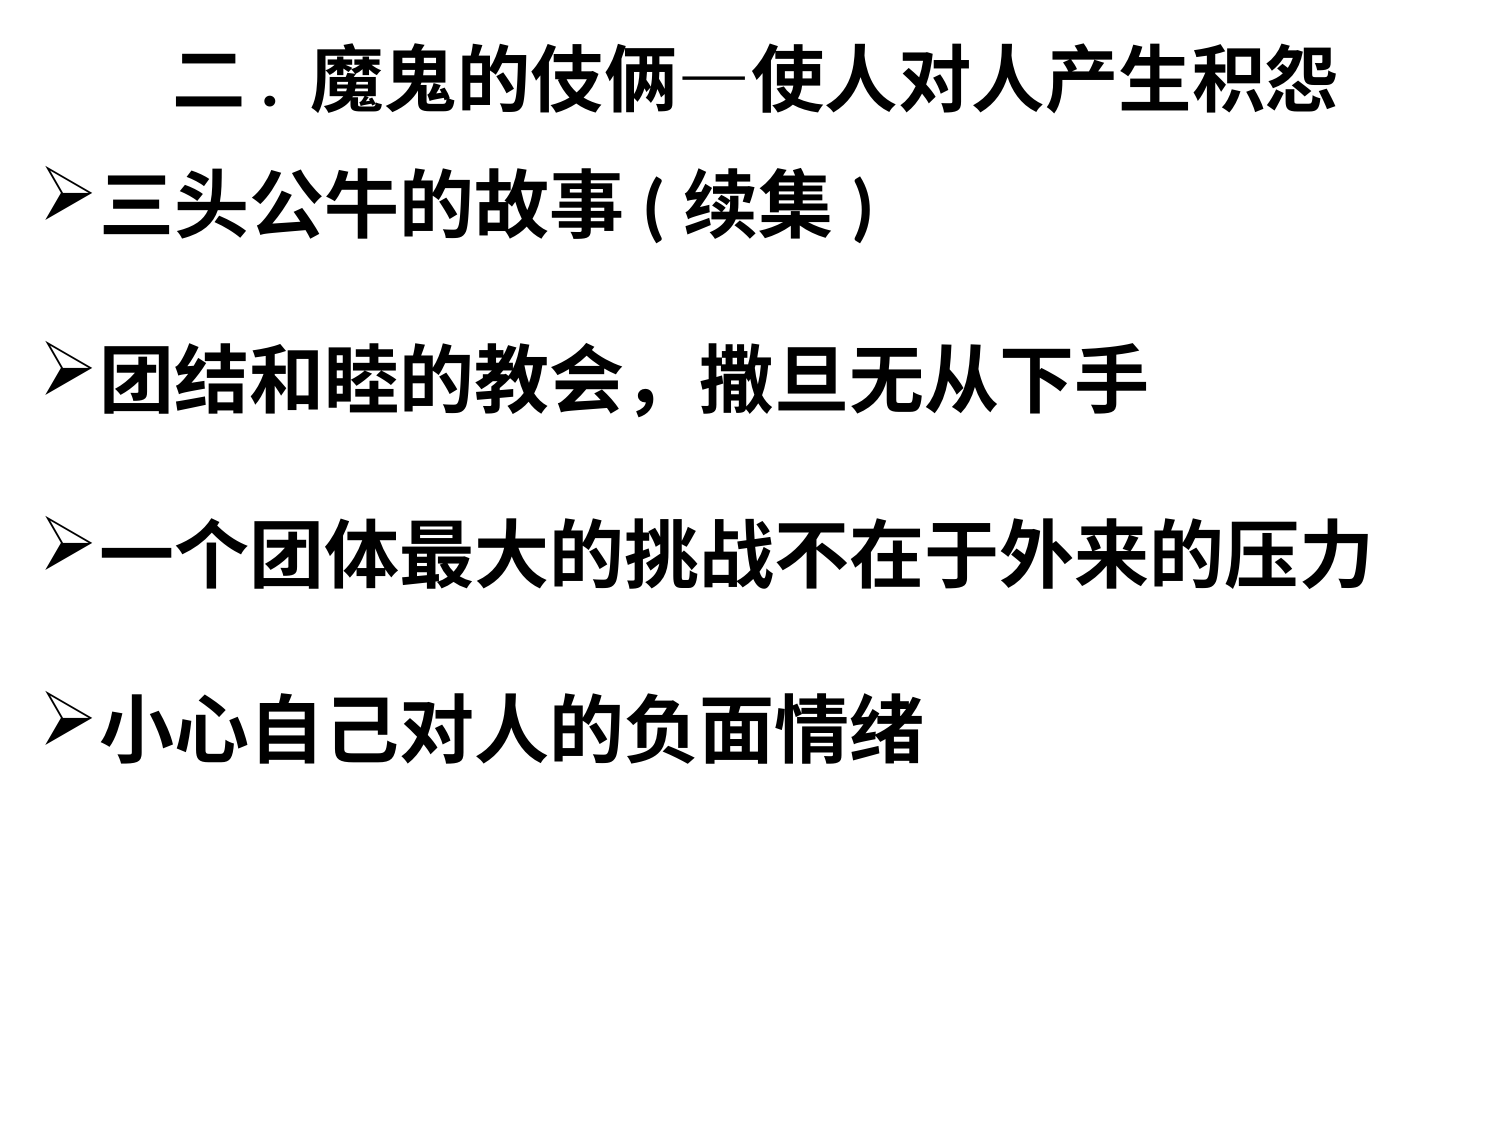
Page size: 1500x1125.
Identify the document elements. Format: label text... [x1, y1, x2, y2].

title 二. 魔鬼的伎俩—使人对人产生积怨 [50, 24, 1463, 130]
list 三头公牛的故事(续集) 团结和睦的教会，撒旦无从下手 一个团体最大的挑战不在于外来的压力 小心自己对人的负面情绪 [24, 149, 1463, 1088]
